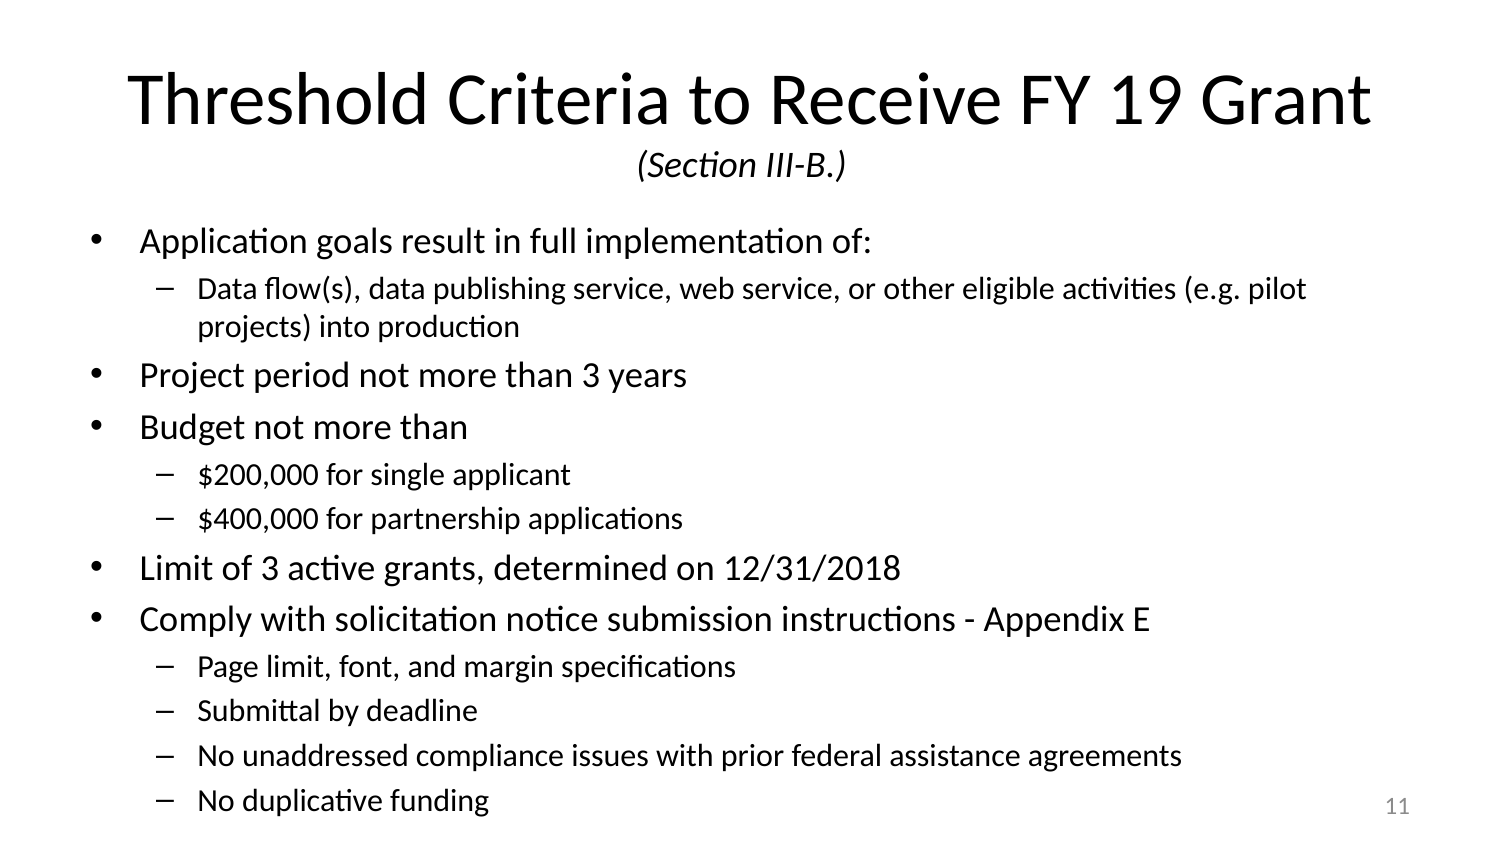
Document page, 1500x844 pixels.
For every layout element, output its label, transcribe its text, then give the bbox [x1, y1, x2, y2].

title Threshold Criteria to Receive FY 19 Grant (Section III-B.) [87, 46, 1413, 188]
slide_number 11 [1074, 782, 1425, 827]
list Application goals result in full implementation of: Data flow(s), data publishing service, web service, or other eligible activities (e.g. pilot projects) into production Project period not more than 3 years Budget not more than $200,000 for single applicant $400,000 for partnership applications Limit of 3 active grants, determined on 12/31/2018 Comply with solicitation notice submission instructions - Appendix E Page limit, font, and margin specifications Submittal by deadline No unaddressed compliance issues with prior federal assistance agreements No duplicative funding [75, 209, 1425, 827]
